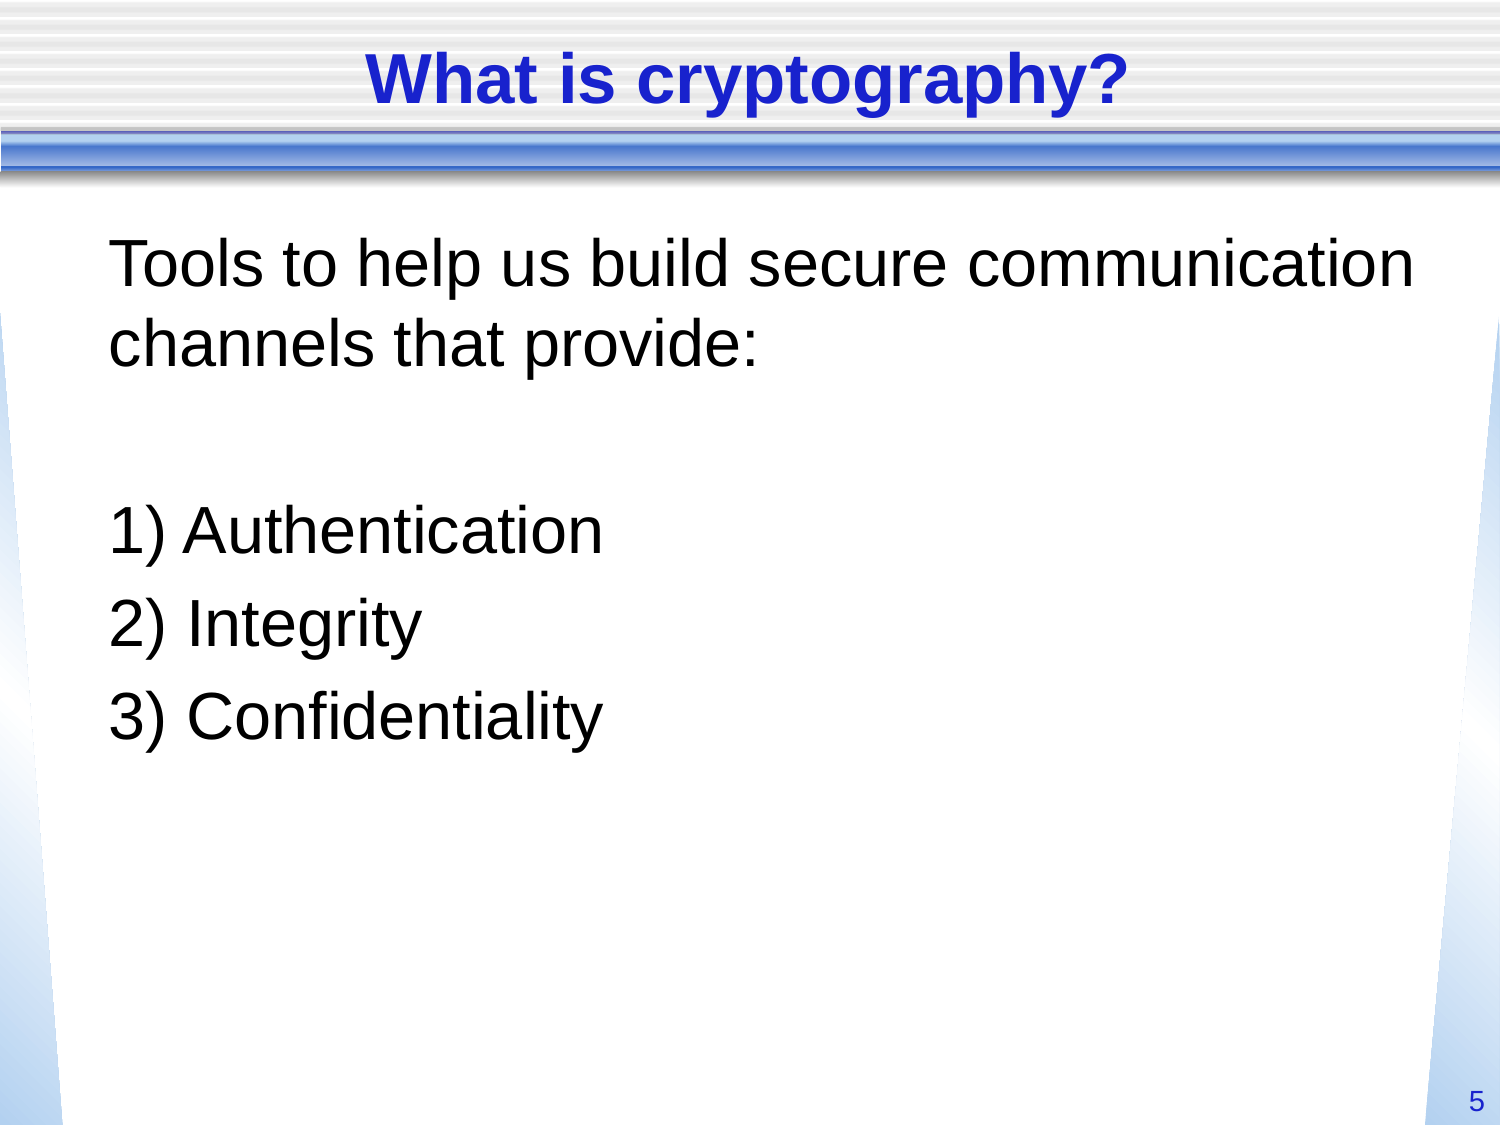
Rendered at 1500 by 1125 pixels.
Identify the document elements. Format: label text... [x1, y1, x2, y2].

slide_number 5 [1374, 1074, 1500, 1125]
list Tools to help us build secure communication channels that provide: 1) Authentication 2) Integrity 3) Confidentiality [37, 212, 1451, 1051]
title What is cryptography? [37, 37, 1500, 113]
picture [0, 0, 1500, 126]
